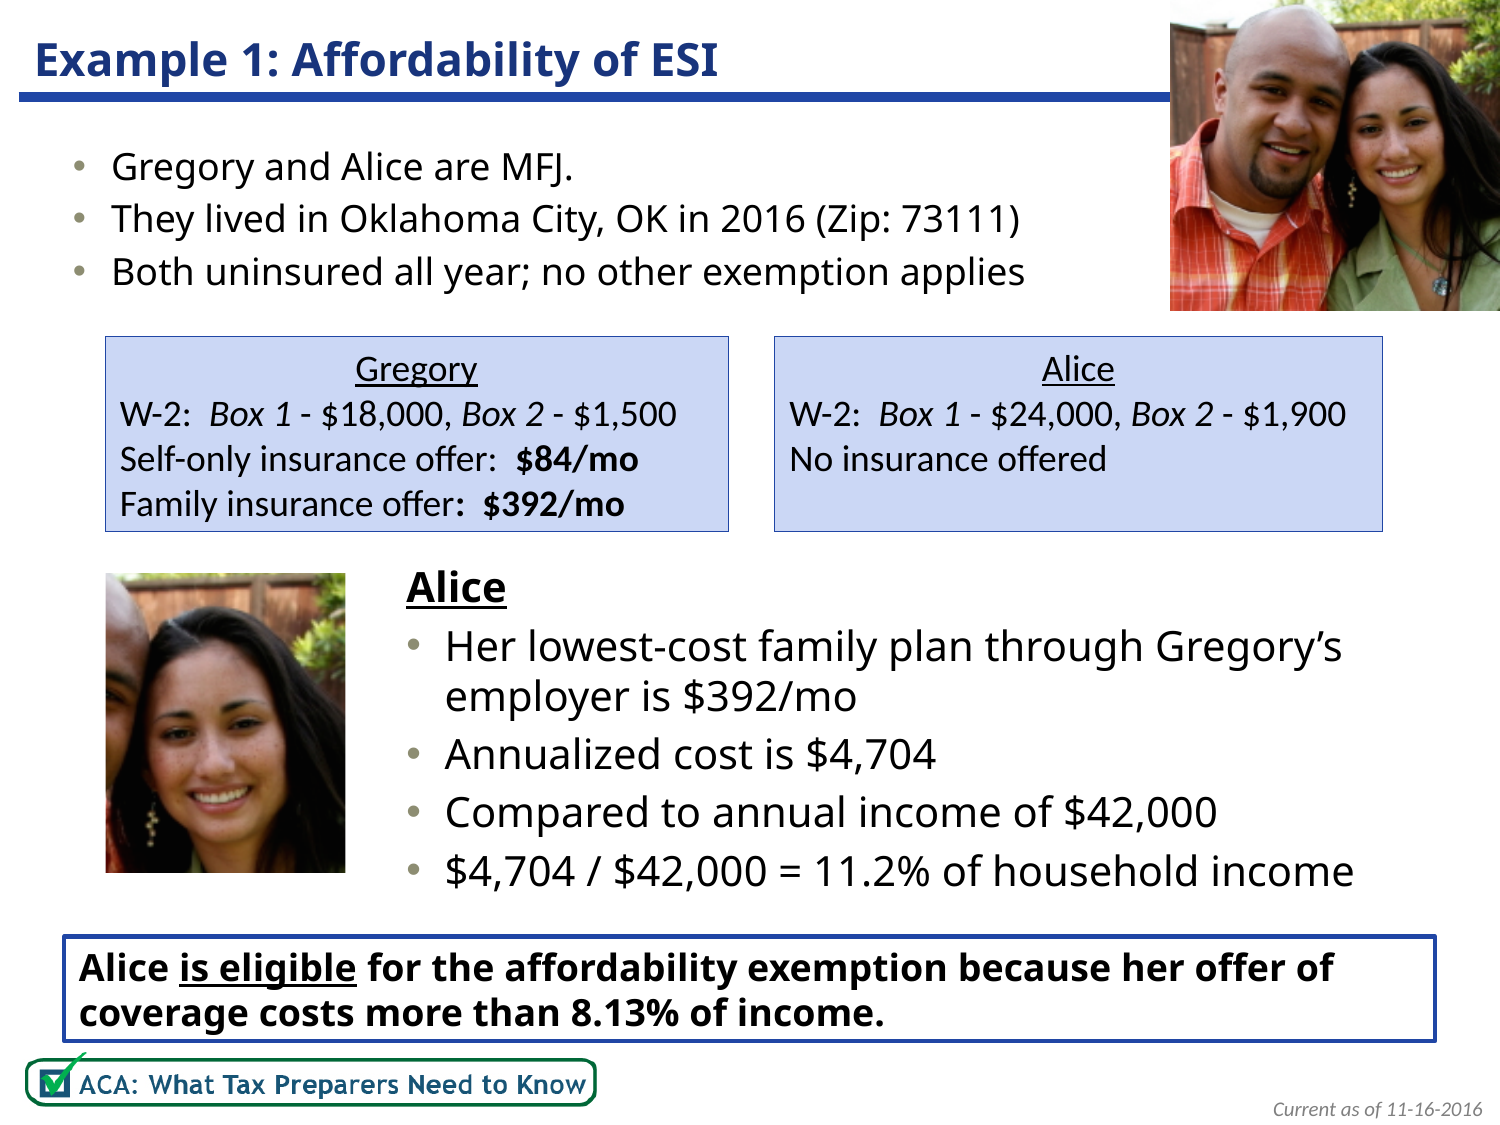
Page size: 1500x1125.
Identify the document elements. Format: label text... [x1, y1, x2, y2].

text_box Gregory W-2: Box 1 - $18,000, Box 2 - $1,500 Self-only insurance offer: $84/mo Family insurance offer: $392/mo [105, 336, 729, 532]
title Example 1: Affordability of ESI [18, 15, 1164, 101]
text_box Gregory and Alice are MFJ. They lived in Oklahoma City, OK in 2016 (Zip: 73111) Both uninsured all year; no other exemption applies [57, 135, 1066, 273]
picture [0, 0, 1500, 1125]
text_box Alice Her lowest-cost family plan through Gregory’s employer is $392/mo Annualized cost is $4,704 Compared to annual income of $42,000 $4,704 / $42,000 = 11.2% of household income [391, 553, 1422, 900]
text_box Alice is eligible for the affordability exemption because her offer of coverage costs more than 8.13% of income. [62, 934, 1437, 1043]
text_box Alice W-2: Box 1 - $24,000, Box 2 - $1,900 No insurance offered [774, 336, 1383, 532]
